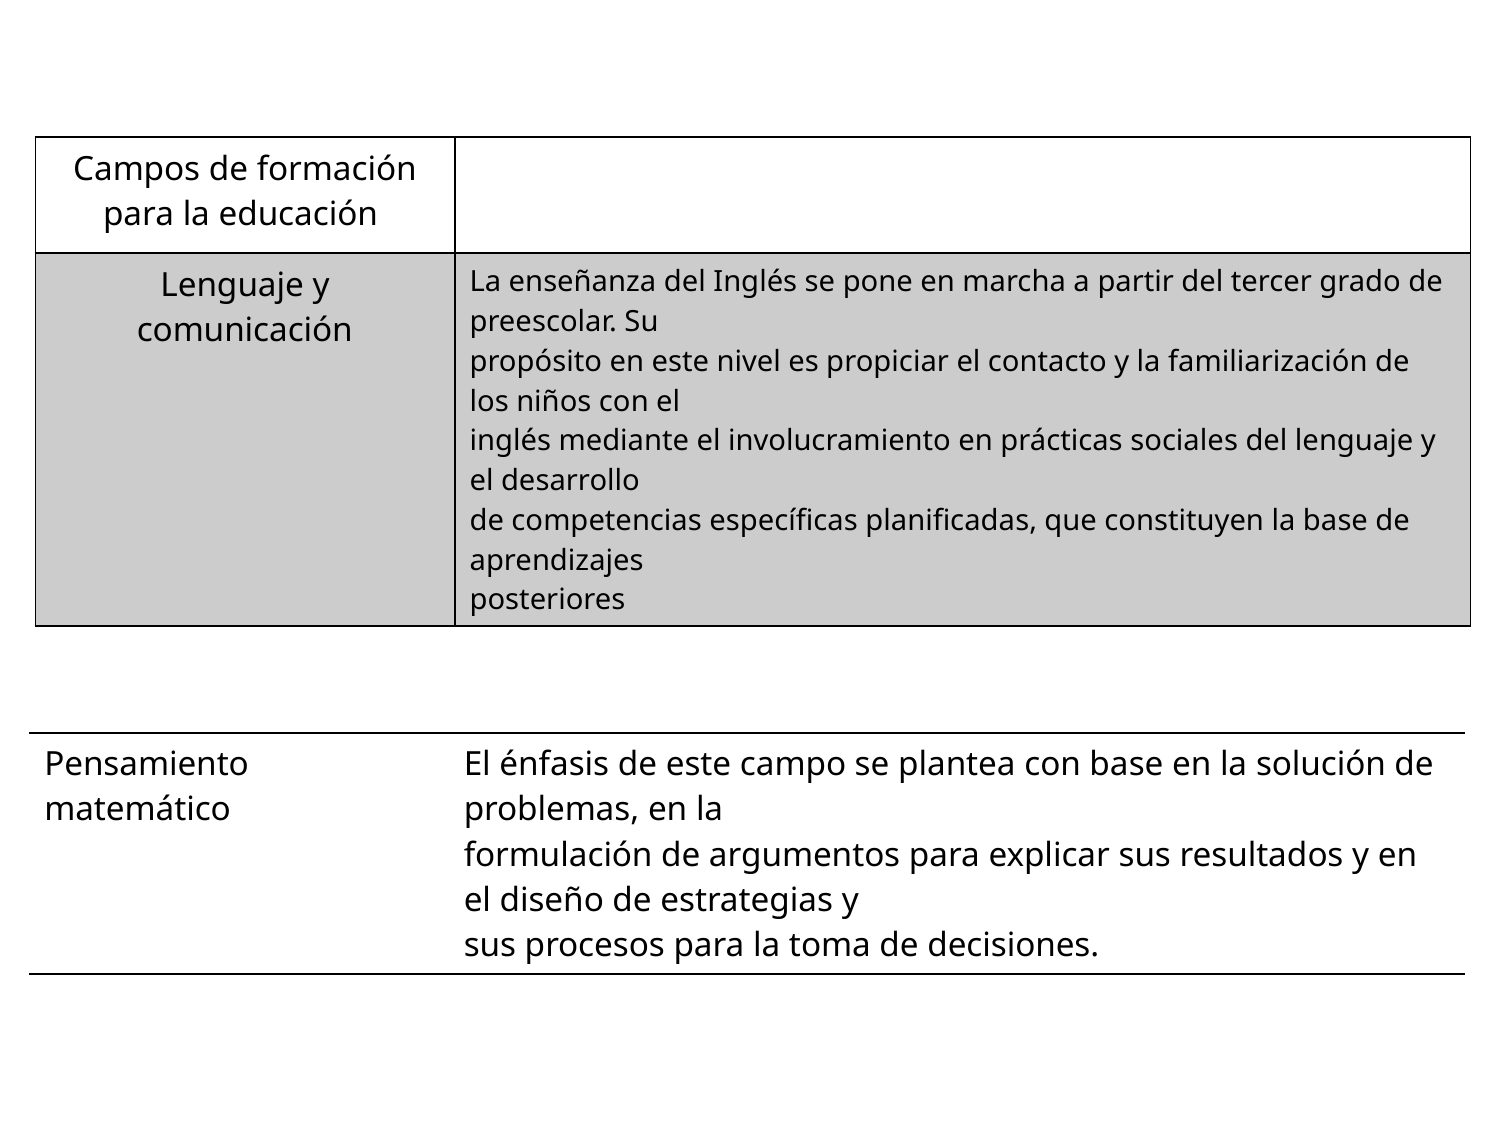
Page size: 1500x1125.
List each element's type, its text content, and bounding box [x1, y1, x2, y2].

table_header Pensamiento matemático [29, 734, 449, 973]
table_cell La enseñanza del Inglés se pone en marcha a partir del tercer grado de preescolar. Su propósito en este nivel es propiciar el contacto y la familiarización de los niños con el inglés mediante el involucramiento en prácticas sociales del lenguaje y el desarrollo de competencias específicas planificadas, que constituyen la base de aprendizajes posteriores [456, 254, 1470, 625]
table_header [456, 138, 1470, 252]
table_cell Lenguaje y comunicación [36, 254, 454, 625]
table_header El énfasis de este campo se plantea con base en la solución de problemas, en la formulación de argumentos para explicar sus resultados y en el diseño de estrategias y sus procesos para la toma de decisiones. [449, 734, 1465, 973]
table_header Campos de formación para la educación [36, 138, 454, 252]
